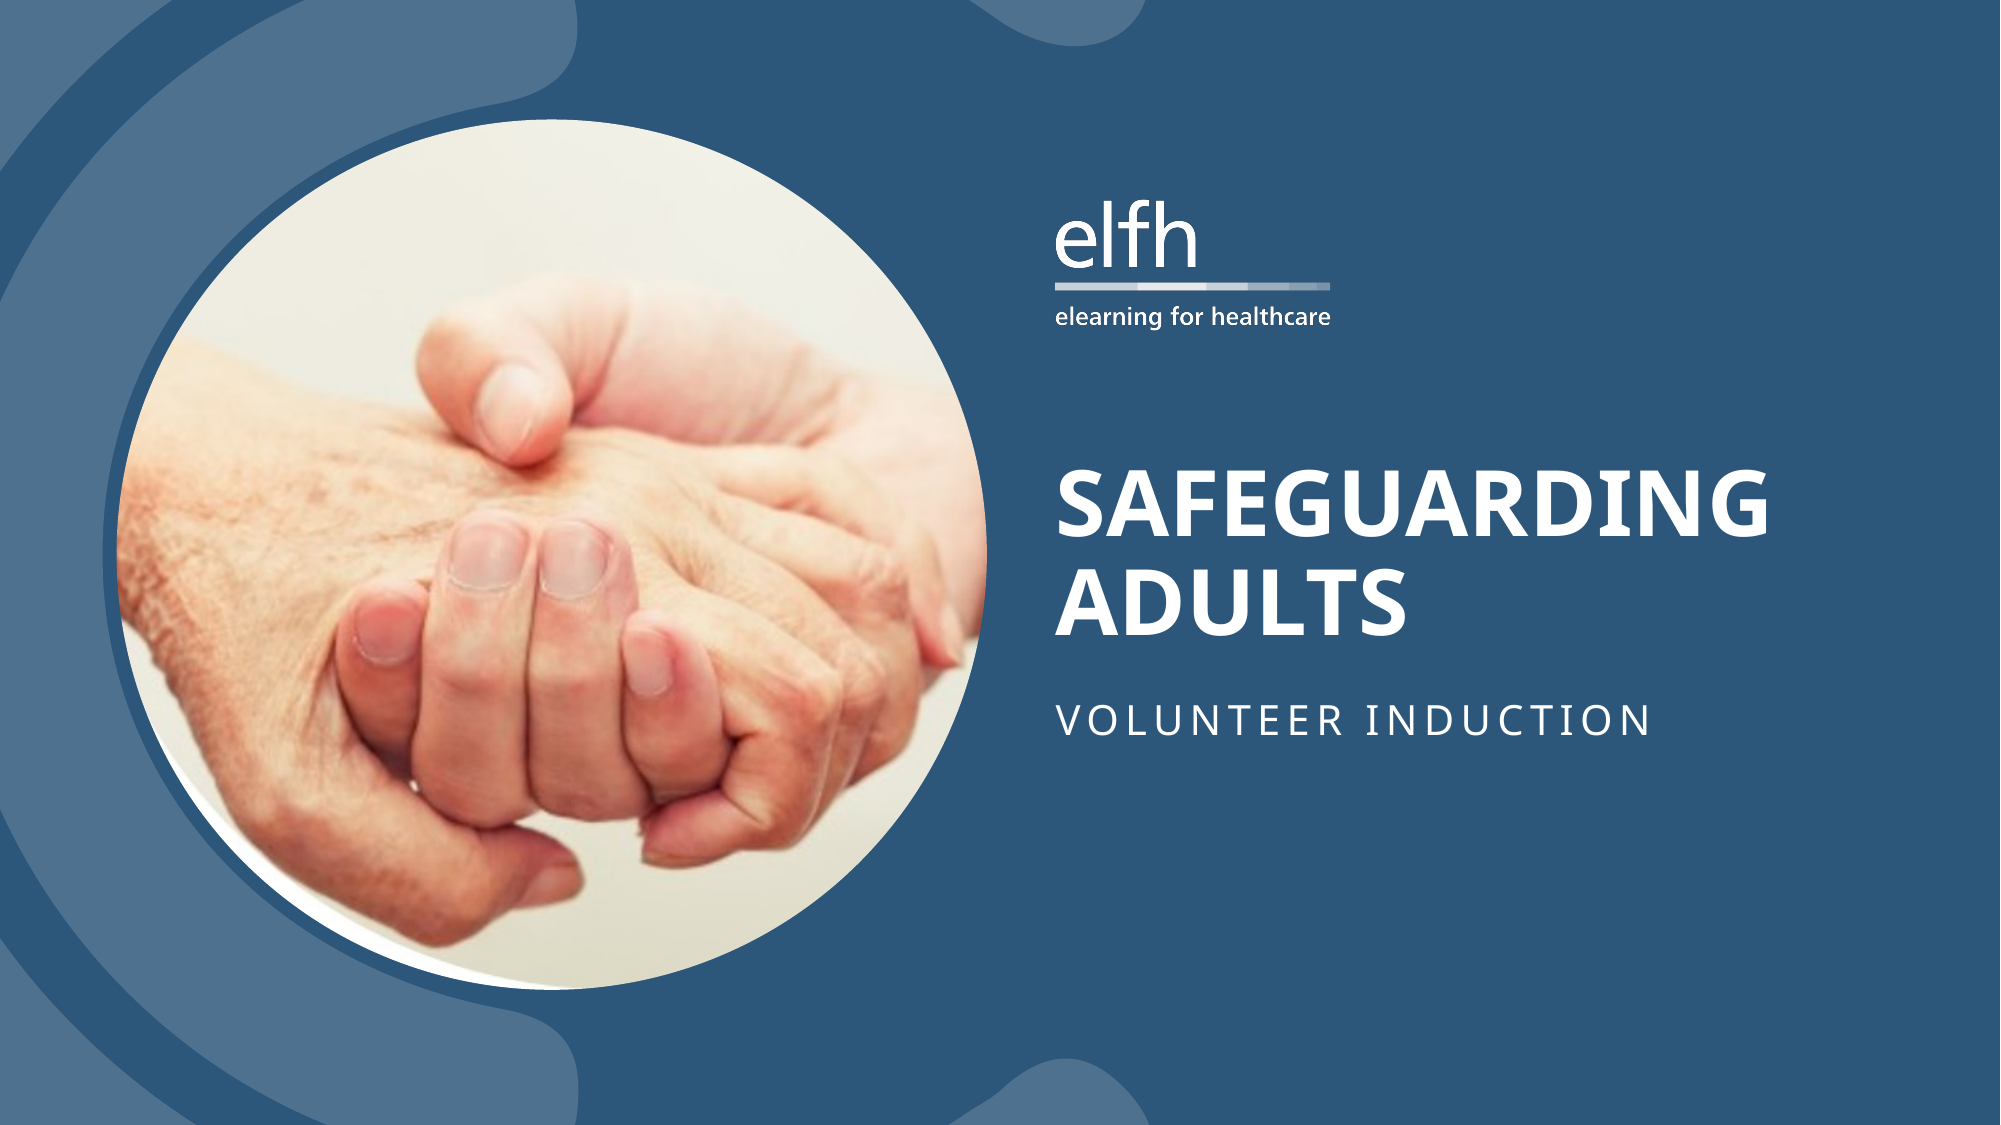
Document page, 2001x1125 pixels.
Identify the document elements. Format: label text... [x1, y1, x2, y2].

picture [1042, 195, 1343, 335]
subtitle VOLUNTEER iNDUCTION [1040, 691, 1885, 775]
picture [116, 119, 987, 990]
title Safeguarding adults [1040, 399, 1919, 664]
